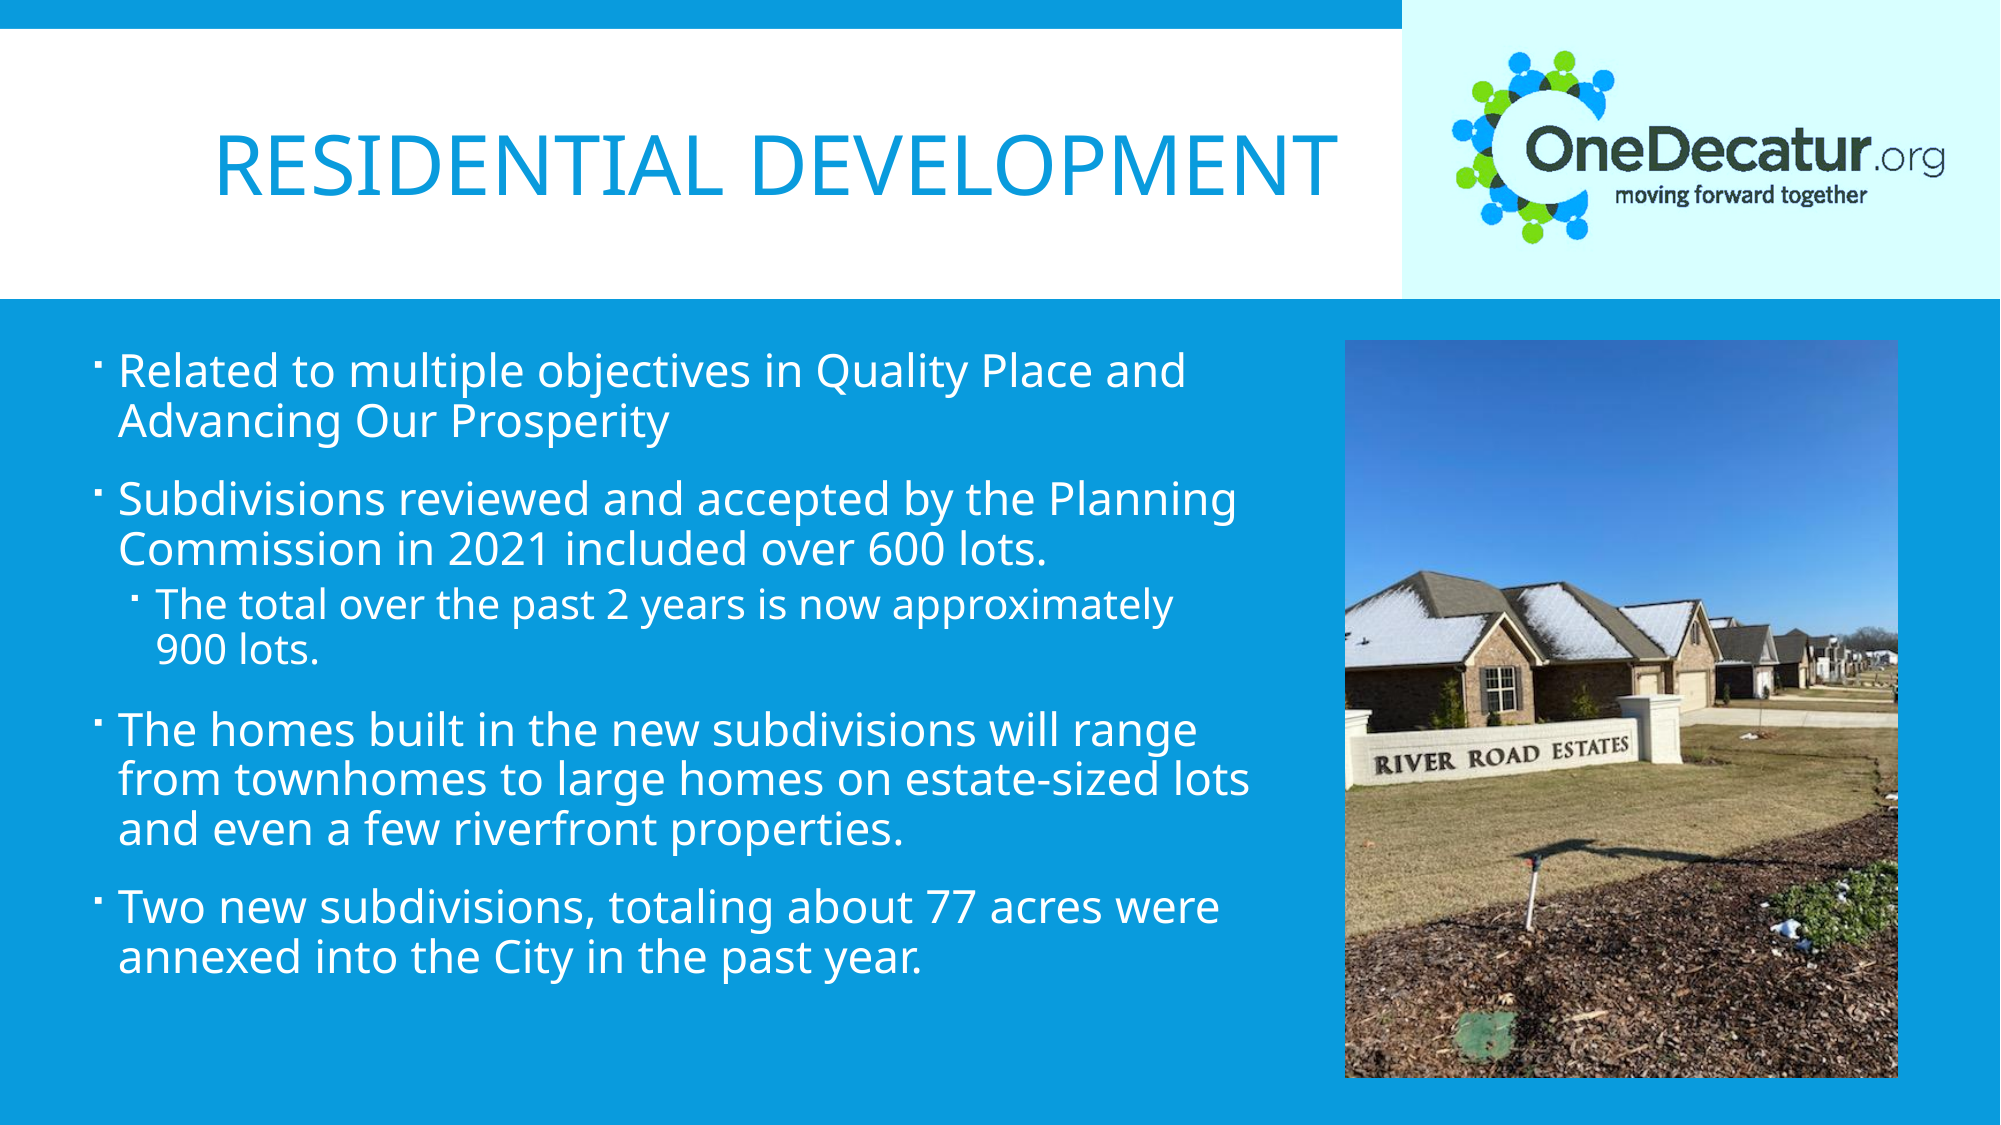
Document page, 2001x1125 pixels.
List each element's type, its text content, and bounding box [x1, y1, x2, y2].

picture [1346, 341, 1897, 1077]
title Residential Development [197, 46, 1395, 295]
list Related to multiple objectives in Quality Place and Advancing Our Prosperity Subdivisions reviewed and accepted by the Planning Commission in 2021 included over 600 lots. The total over the past 2 years is now approximately 900 lots. The homes built in the new subdivisions will range from townhomes to large homes on estate-sized lots and even a few riverfront properties. Two new subdivisions, totaling about 77 acres were annexed into the City in the past year. [72, 340, 1267, 1031]
picture [1402, 0, 2000, 298]
